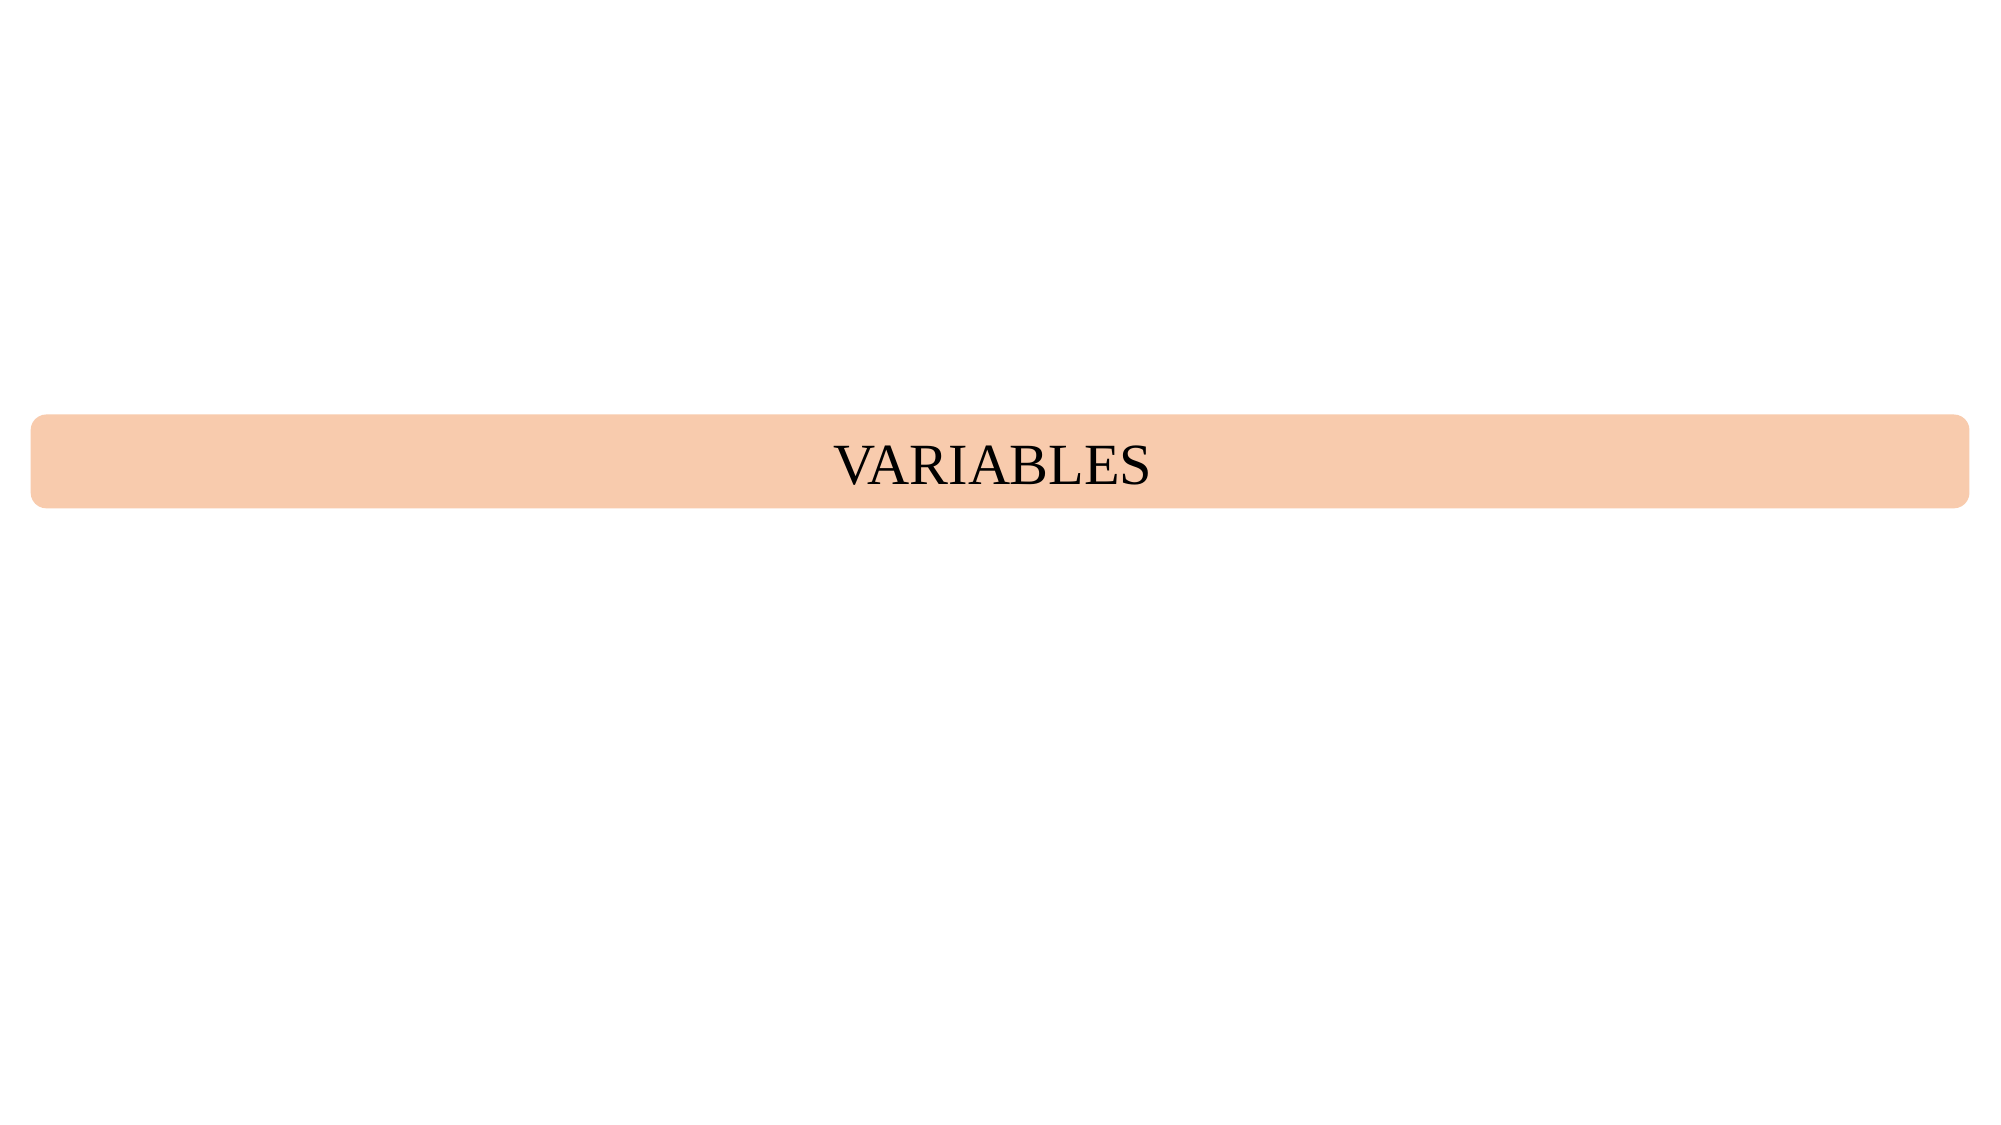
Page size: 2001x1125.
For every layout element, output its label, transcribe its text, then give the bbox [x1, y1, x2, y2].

text_box VARIABLES [30, 414, 1970, 509]
